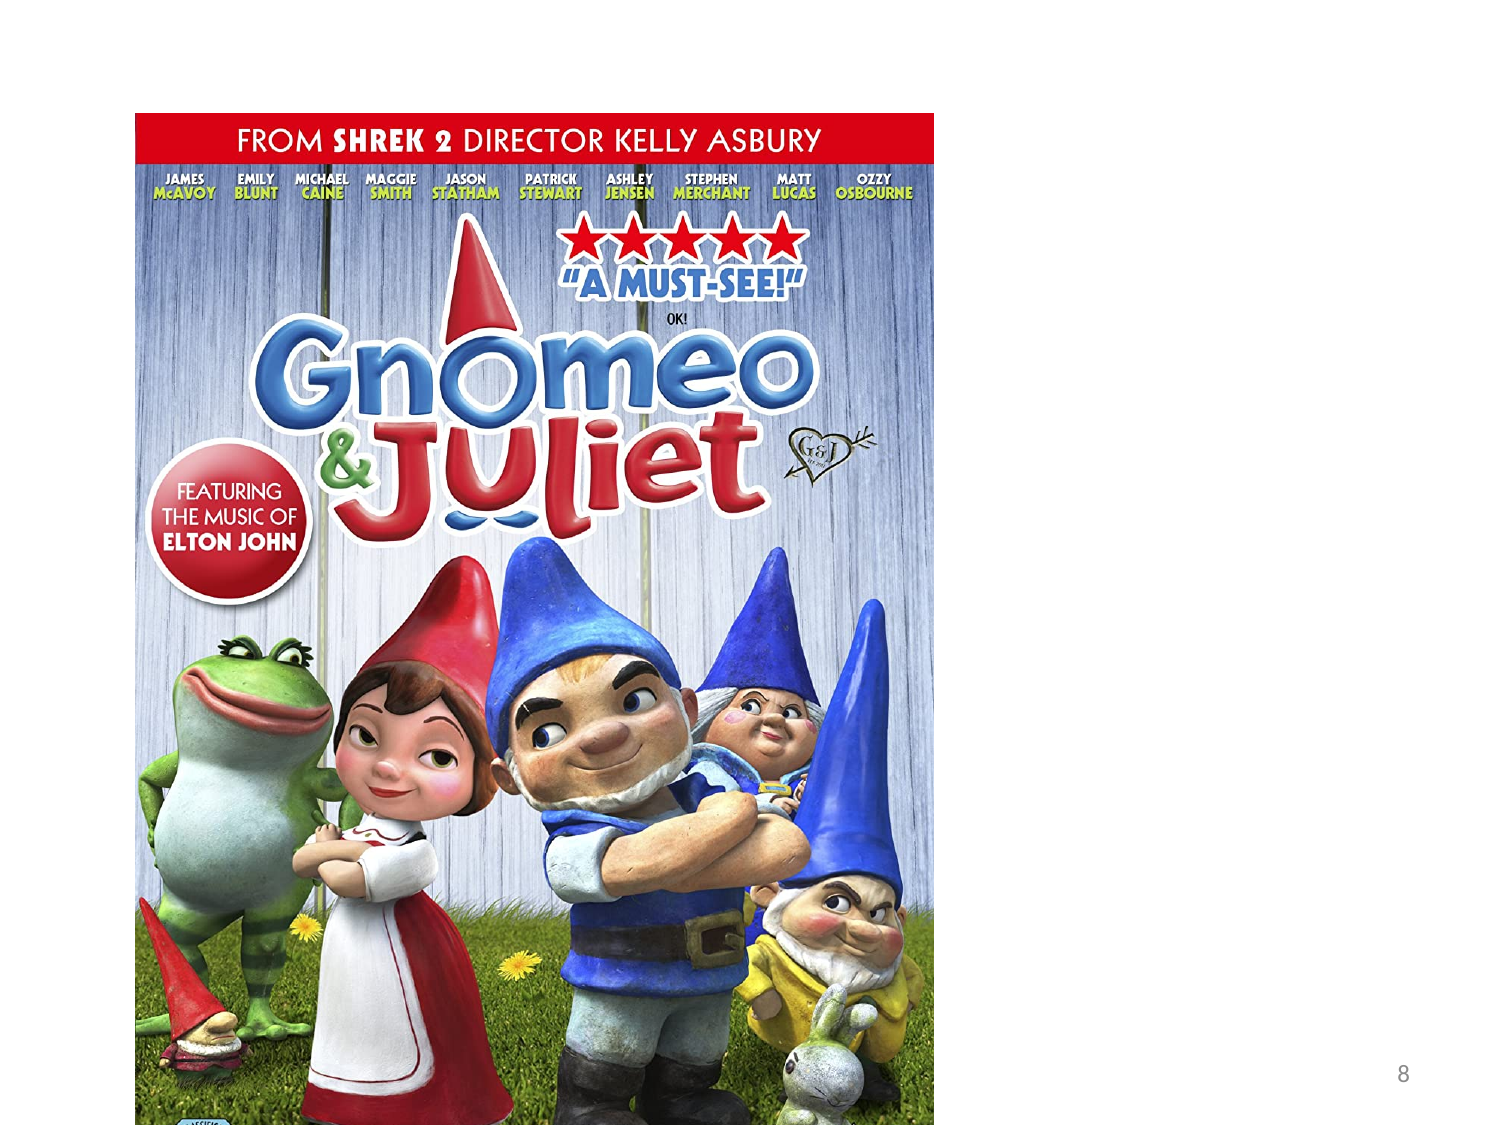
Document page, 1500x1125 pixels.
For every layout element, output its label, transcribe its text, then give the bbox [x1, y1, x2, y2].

picture [135, 113, 934, 1125]
slide_number 8 [1074, 1042, 1425, 1103]
